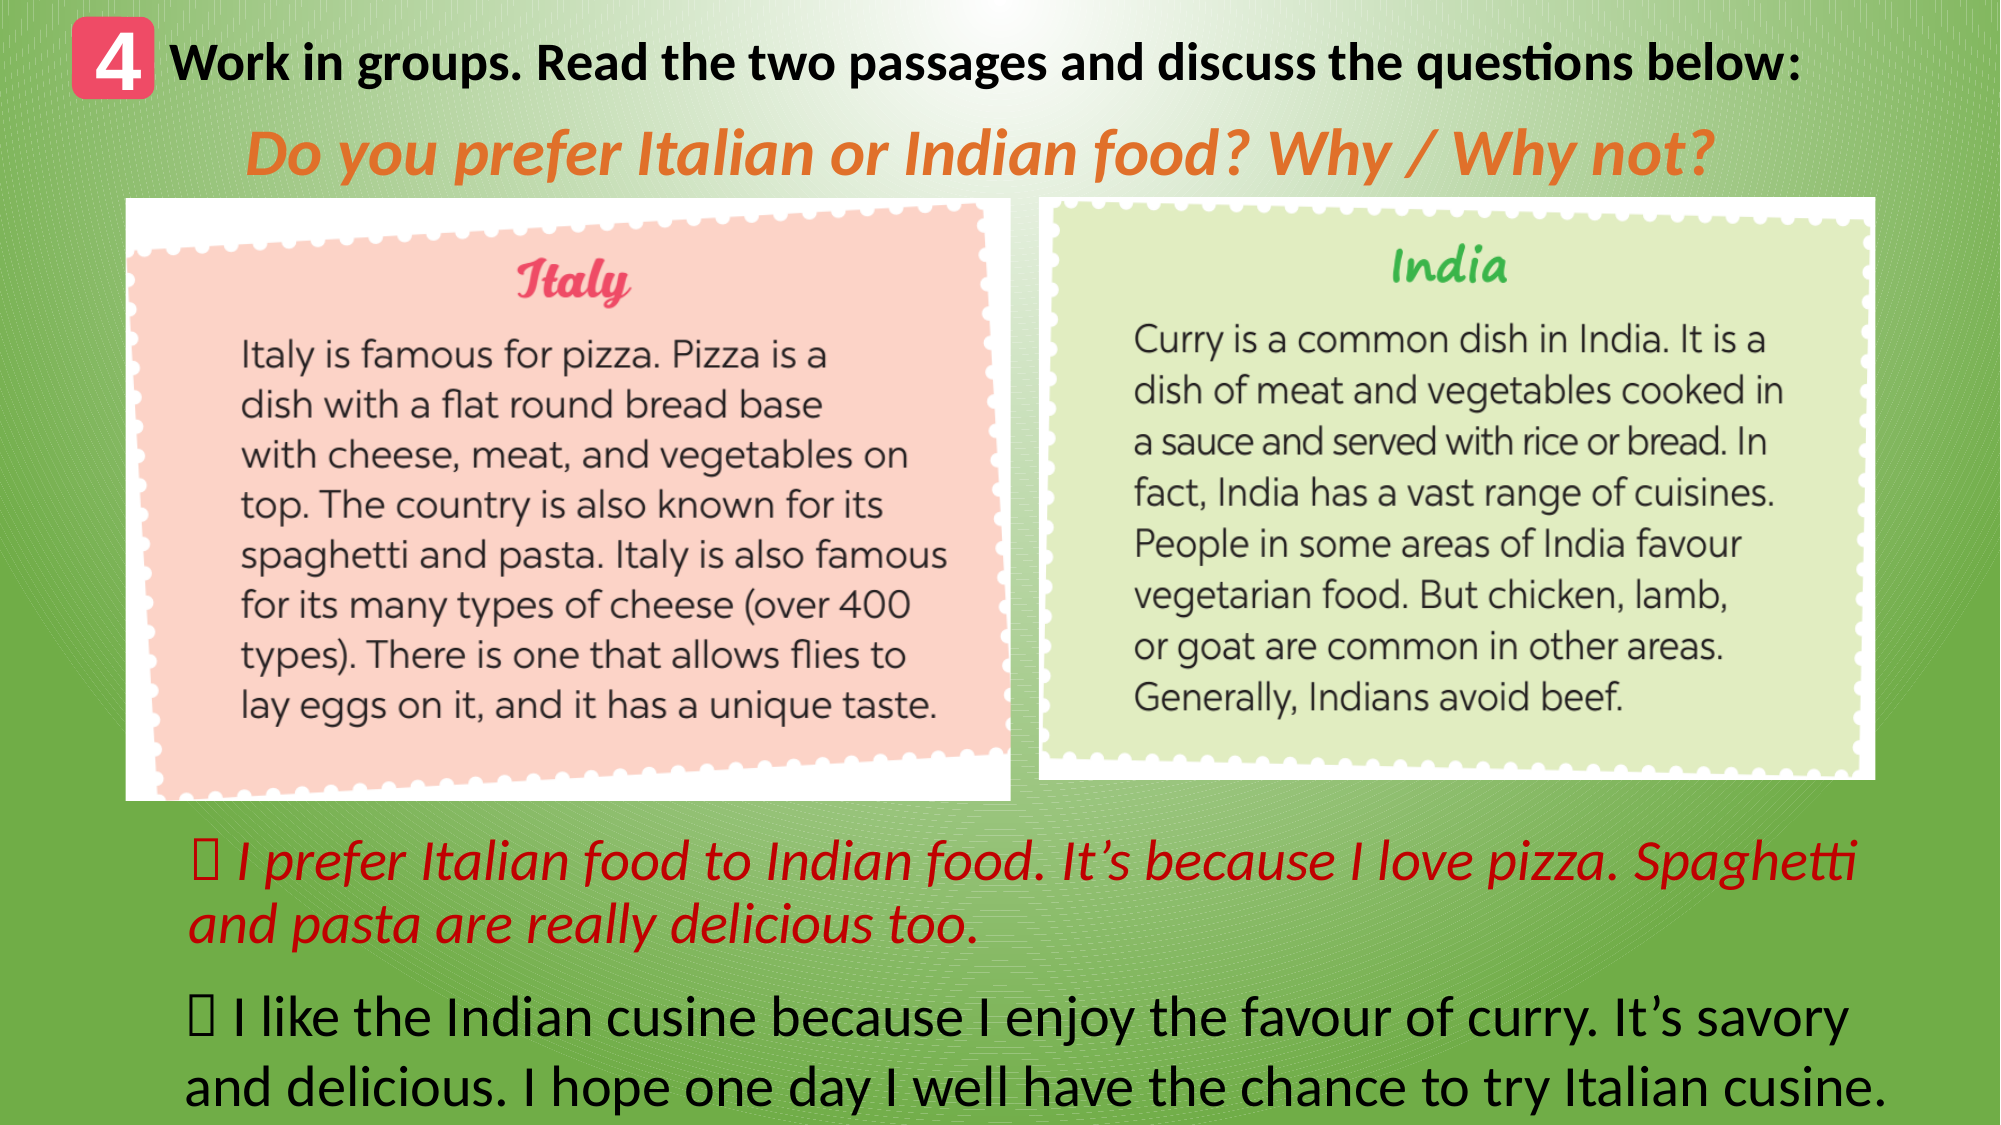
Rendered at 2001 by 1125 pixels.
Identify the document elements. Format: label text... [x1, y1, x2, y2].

text_box [70, 17, 80, 99]
picture [1038, 197, 1876, 780]
text_box Do you prefer Italian or Indian food? Why / Why not? [230, 101, 1848, 196]
text_box  I like the Indian cusine because I enjoy the favour of curry. It’s savory and delicious. I hope one day I well have the chance to try Italian cusine. [169, 971, 1905, 1125]
text_box 4 [80, 0, 146, 115]
list  I prefer Italian food to Indian food. It’s because I love pizza. Spaghetti and pasta are really delicious too. [173, 822, 1905, 971]
picture [125, 198, 1011, 801]
text_box [146, 16, 156, 100]
text_box Work in groups. Read the two passages and discuss the questions below: [154, 18, 1867, 99]
